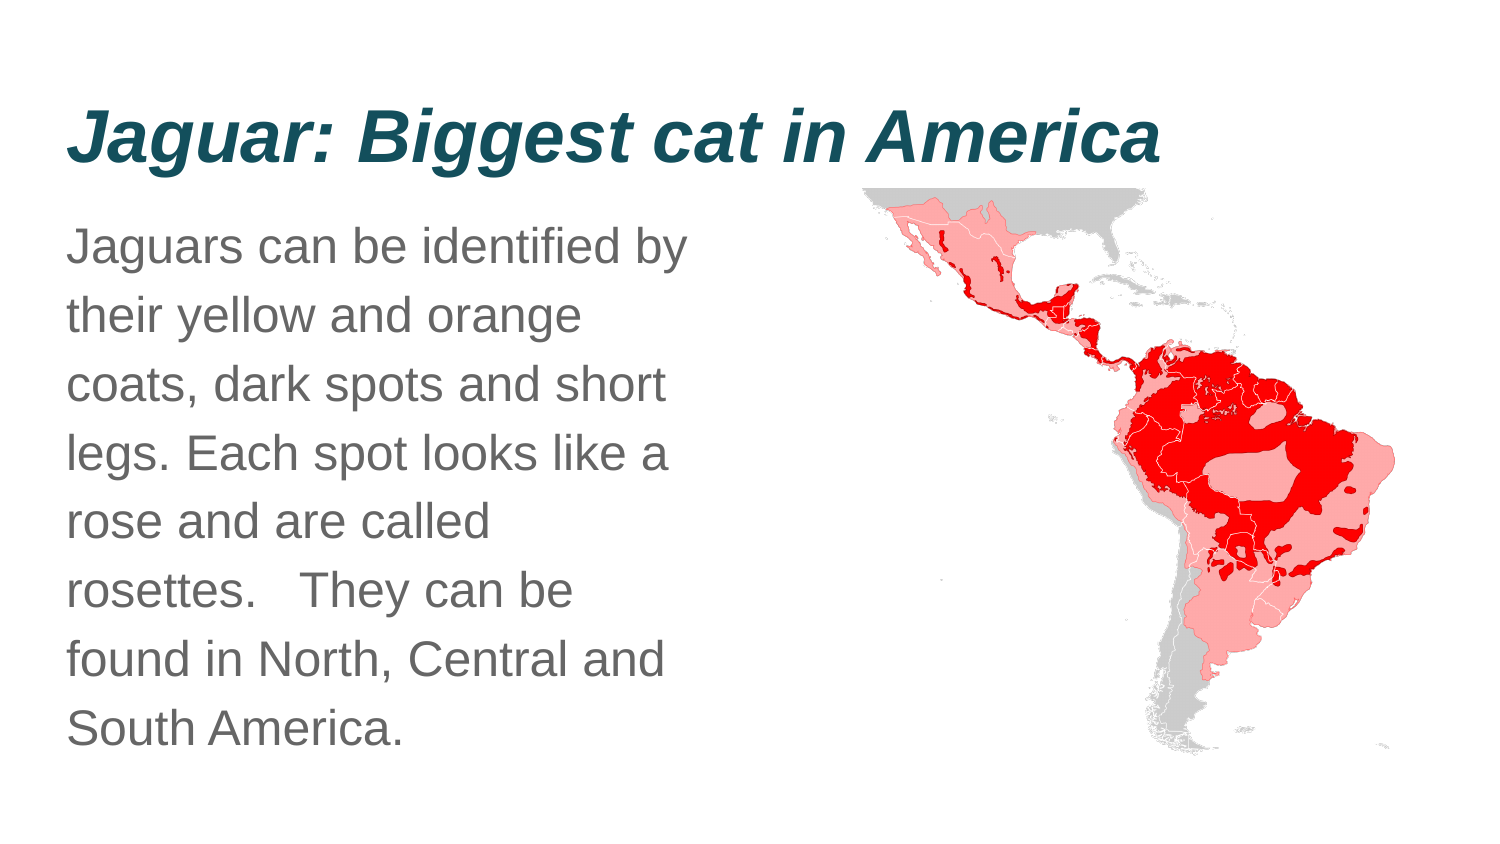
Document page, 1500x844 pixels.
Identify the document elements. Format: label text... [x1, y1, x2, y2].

picture [862, 188, 1407, 765]
list Jaguars can be identified by their yellow and orange coats, dark spots and short legs. Each spot looks like a rose and are called rosettes. They can be found in North, Central and South America. [51, 189, 708, 750]
title Jaguar: Biggest cat in America [51, 72, 1449, 167]
